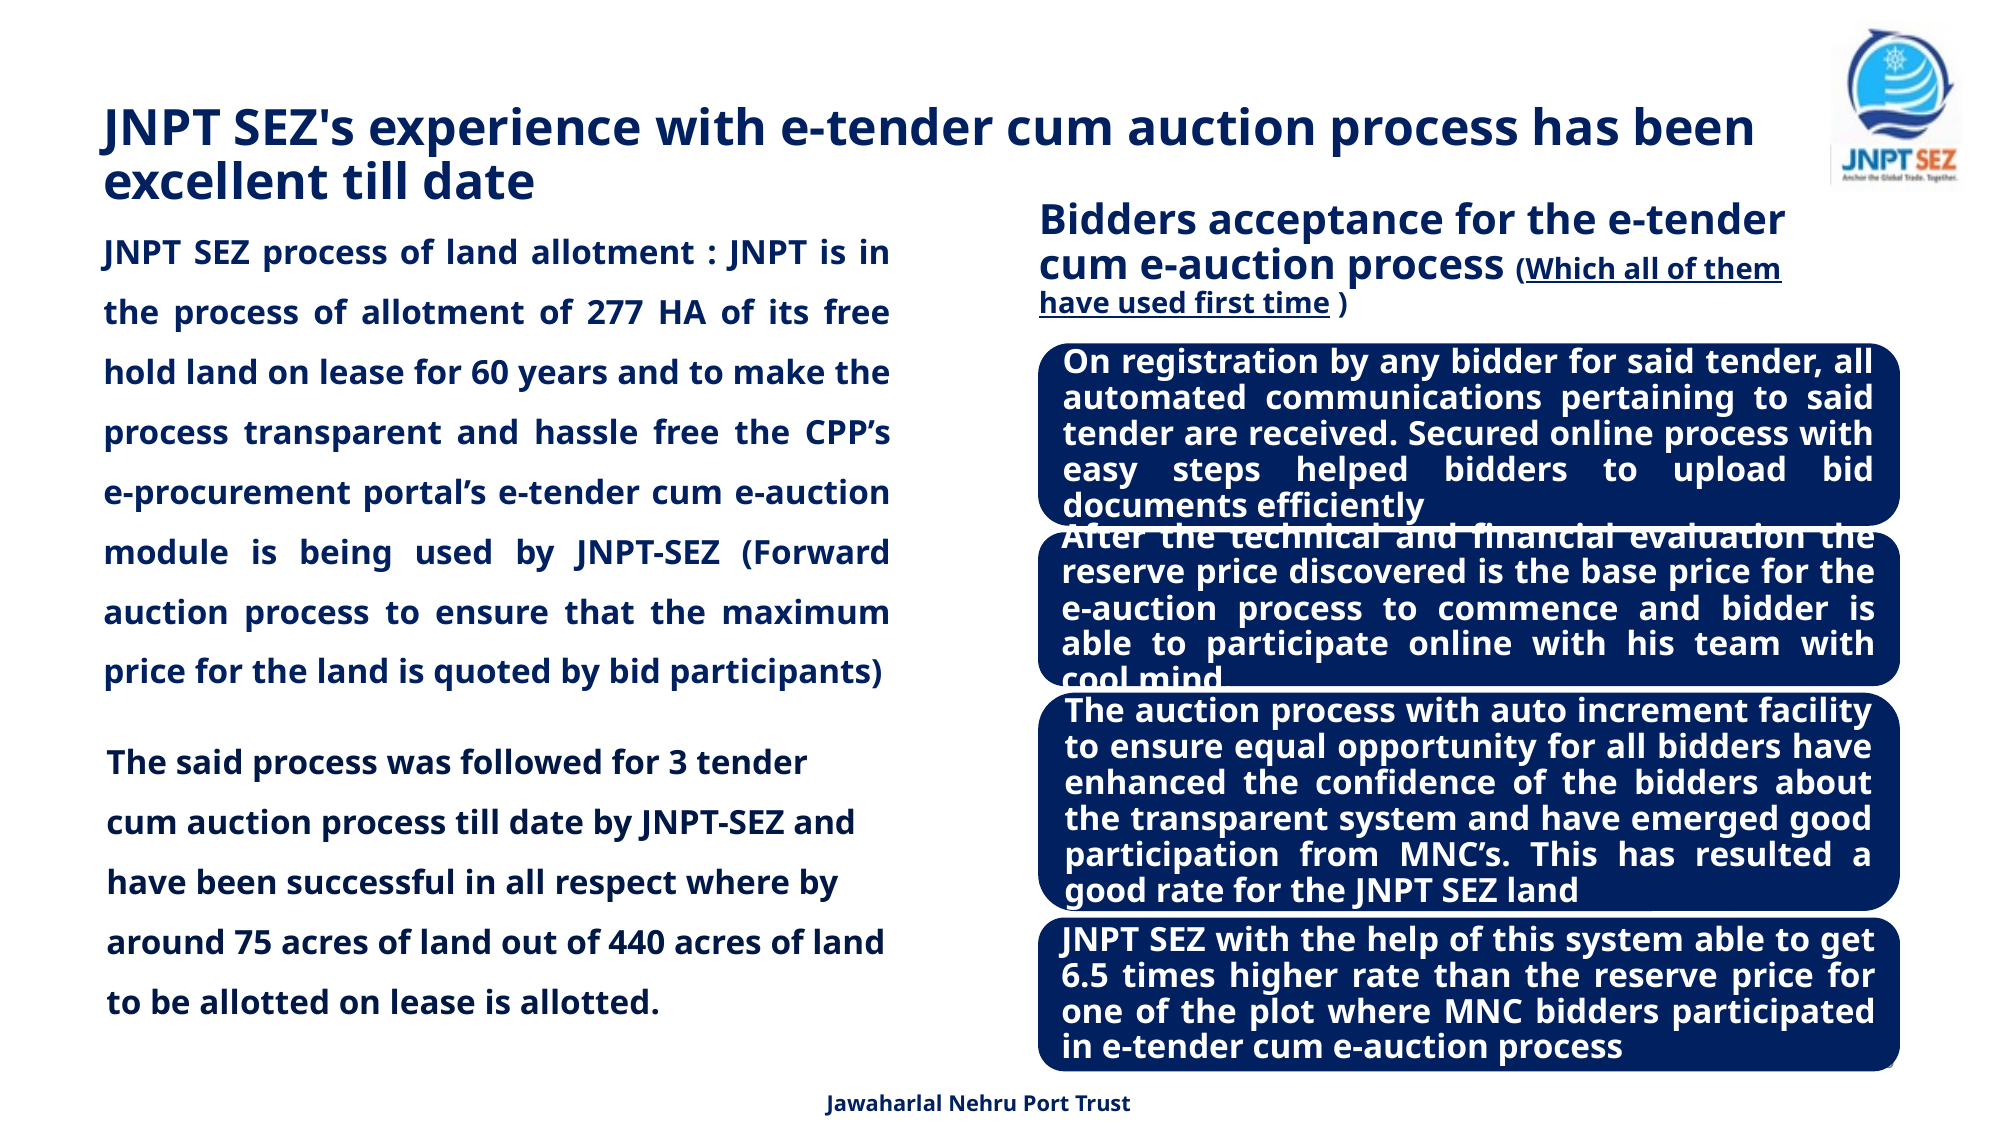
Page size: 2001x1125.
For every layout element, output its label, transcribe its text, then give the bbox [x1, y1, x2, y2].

text_box After the technical and financial evaluation the reserve price discovered is the base price for the e-auction process to commence and bidder is able to participate online with his team with cool mind. [1037, 532, 1901, 687]
text_box The auction process with auto increment facility to ensure equal opportunity for all bidders have enhanced the confidence of the bidders about the transparent system and have emerged good participation from MNC’s. This has resulted a good rate for the JNPT SEZ land [1038, 692, 1901, 912]
title JNPT SEZ's experience with e-tender cum auction process has been excellent till date [103, 102, 1773, 212]
text_box JNPT SEZ process of land allotment : JNPT is in the process of allotment of 277 HA of its free hold land on lease for 60 years and to make the process transparent and hassle free the CPP’s e-procurement portal’s e-tender cum e-auction module is being used by JNPT-SEZ (Forward auction process to ensure that the maximum price for the land is quoted by bid participants) [103, 302, 892, 691]
text_box On registration by any bidder for said tender, all automated communications pertaining to said tender are received. Secured online process with easy steps helped bidders to upload bid documents efficiently [1037, 343, 1901, 526]
text_box JNPT SEZ with the help of this system able to get 6.5 times higher rate than the reserve price for one of the plot where MNC bidders participated in e-tender cum e-auction process [1037, 917, 1901, 1072]
text_box Bidders acceptance for the e-tender cum e-auction process (Which all of them have used first time ) [1038, 235, 1828, 320]
picture [1830, 21, 1963, 192]
text_box The said process was followed for 3 tender cum auction process till date by JNPT-SEZ and have been successful in all respect where by around 75 acres of land out of 440 acres of land to be allotted on lease is allotted. [91, 713, 904, 1029]
